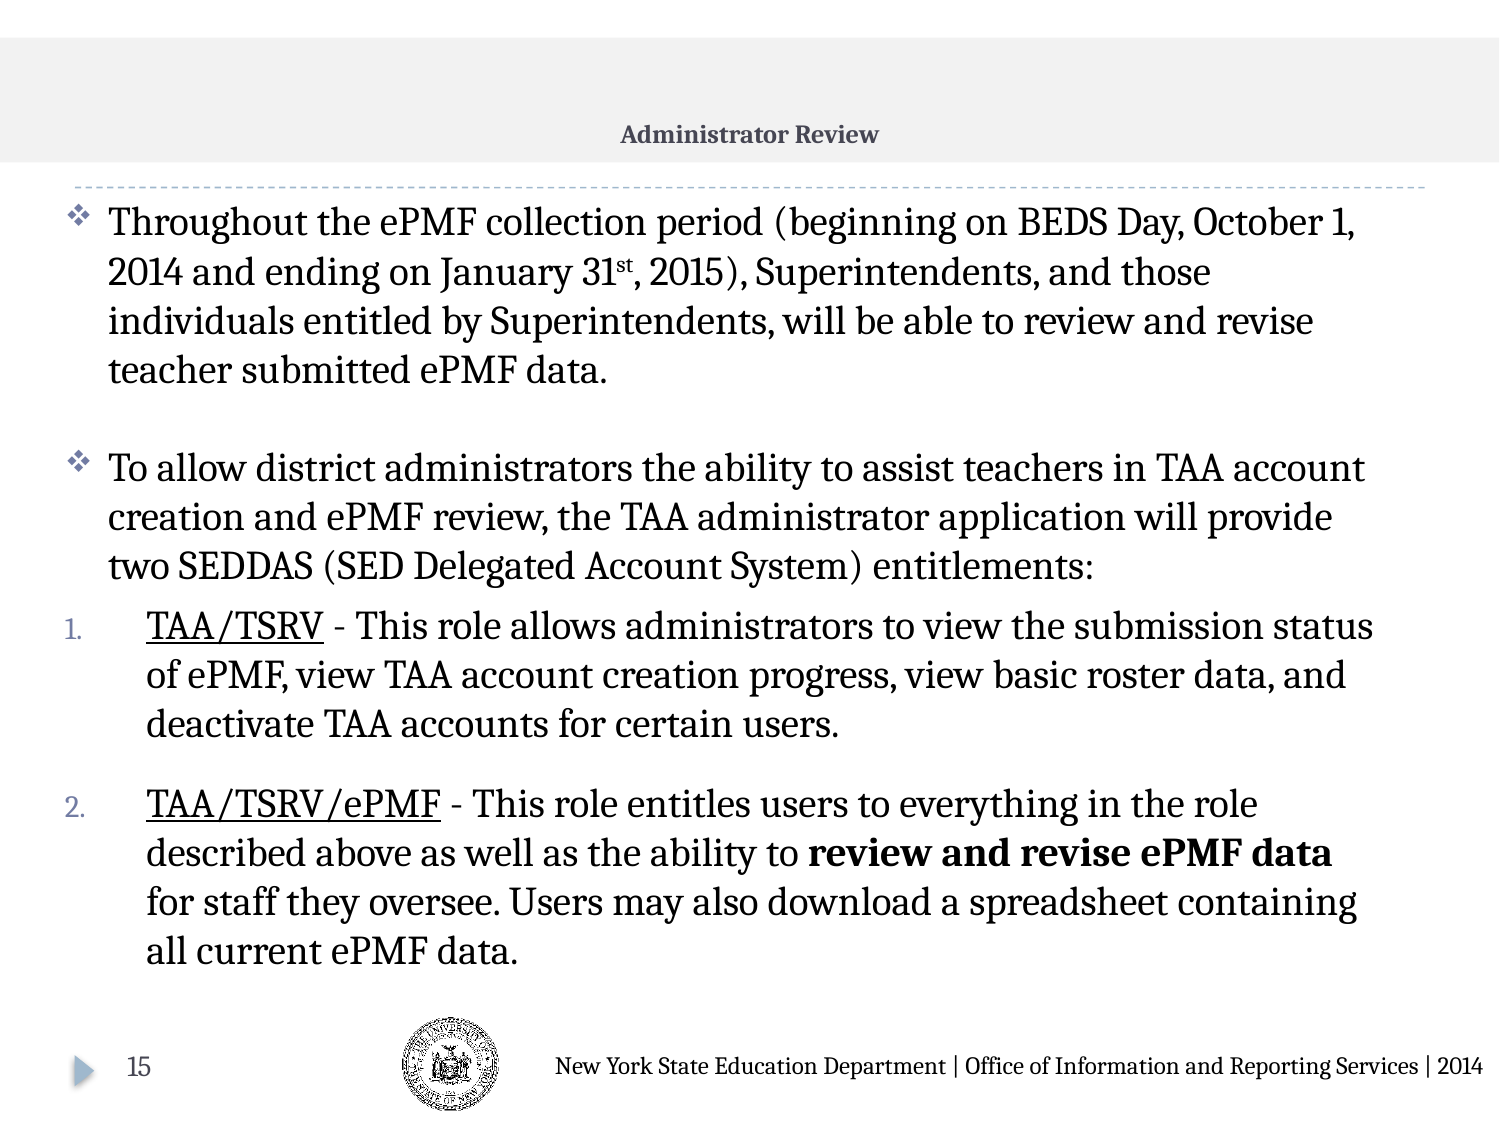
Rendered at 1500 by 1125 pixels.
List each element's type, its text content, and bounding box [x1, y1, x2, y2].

title Administrator Review [0, 81, 1500, 157]
picture [399, 1009, 501, 1113]
text_box New York State Education Department | Office of Information and Reporting Services | 2014 [506, 1042, 1500, 1103]
text_box New York State Education Department | Office of Information and Reporting Services | 2014 [0, 1042, 393, 1103]
list Throughout the ePMF collection period (beginning on BEDS Day, October 1, 2014 and ending on January 31st, 2015), Superintendents, and those individuals entitled by Superintendents, will be able to review and revise teacher submitted ePMF data. To allow district administrators the ability to assist teachers in TAA account creation and ePMF review, the TAA administrator application will provide two SEDDAS (SED Delegated Account System) entitlements: TAA/TSRV - This role allows administrators to view the submission status of ePMF, view TAA account creation progress, view basic roster data, and deactivate TAA accounts for certain users. TAA/TSRV/ePMF - This role entitles users to everything in the role described above as well as the ability to review and revise ePMF data for staff they oversee. Users may also download a spreadsheet containing all current ePMF data. [50, 187, 1400, 998]
